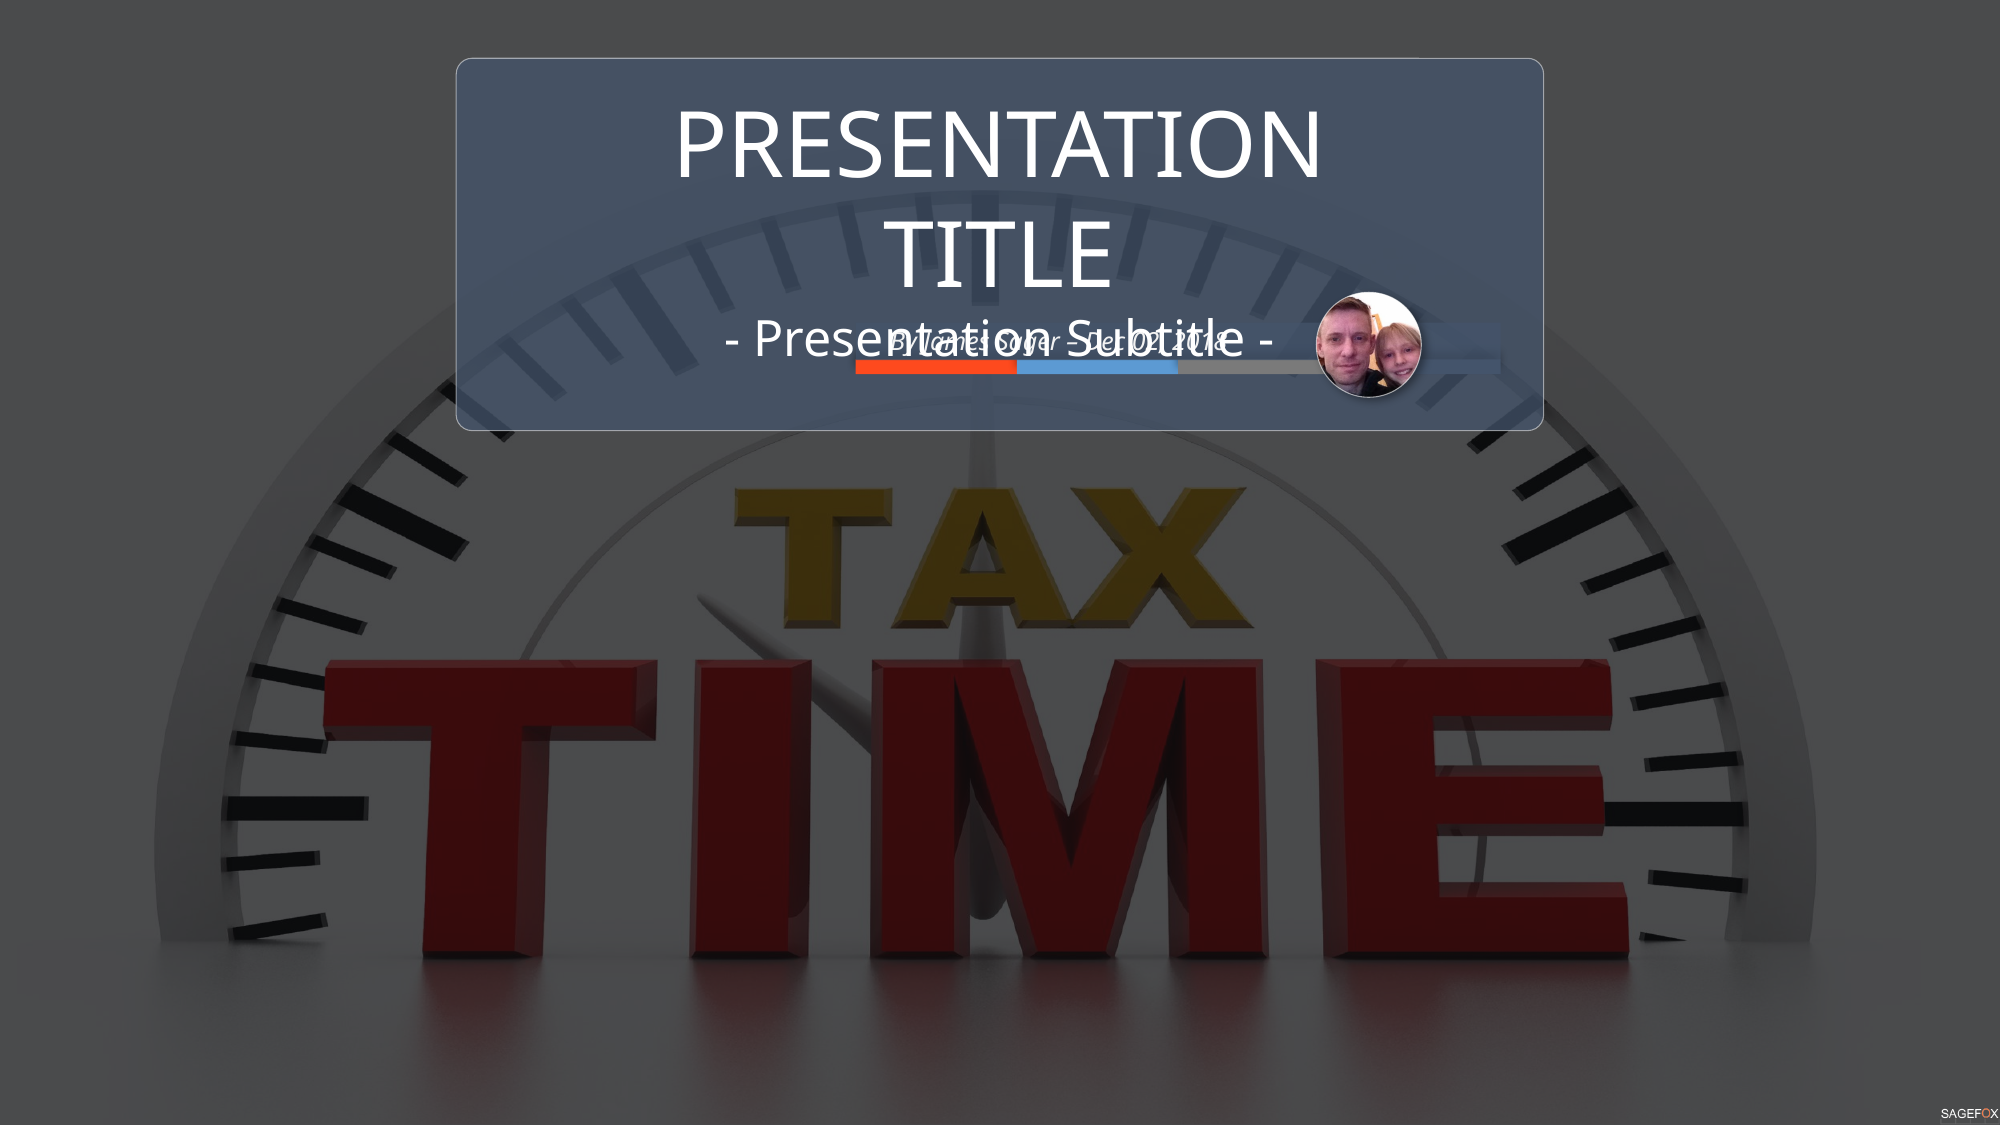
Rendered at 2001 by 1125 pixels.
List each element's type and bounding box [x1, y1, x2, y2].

picture [1940, 0, 2001, 1125]
text_box [456, 58, 1544, 431]
